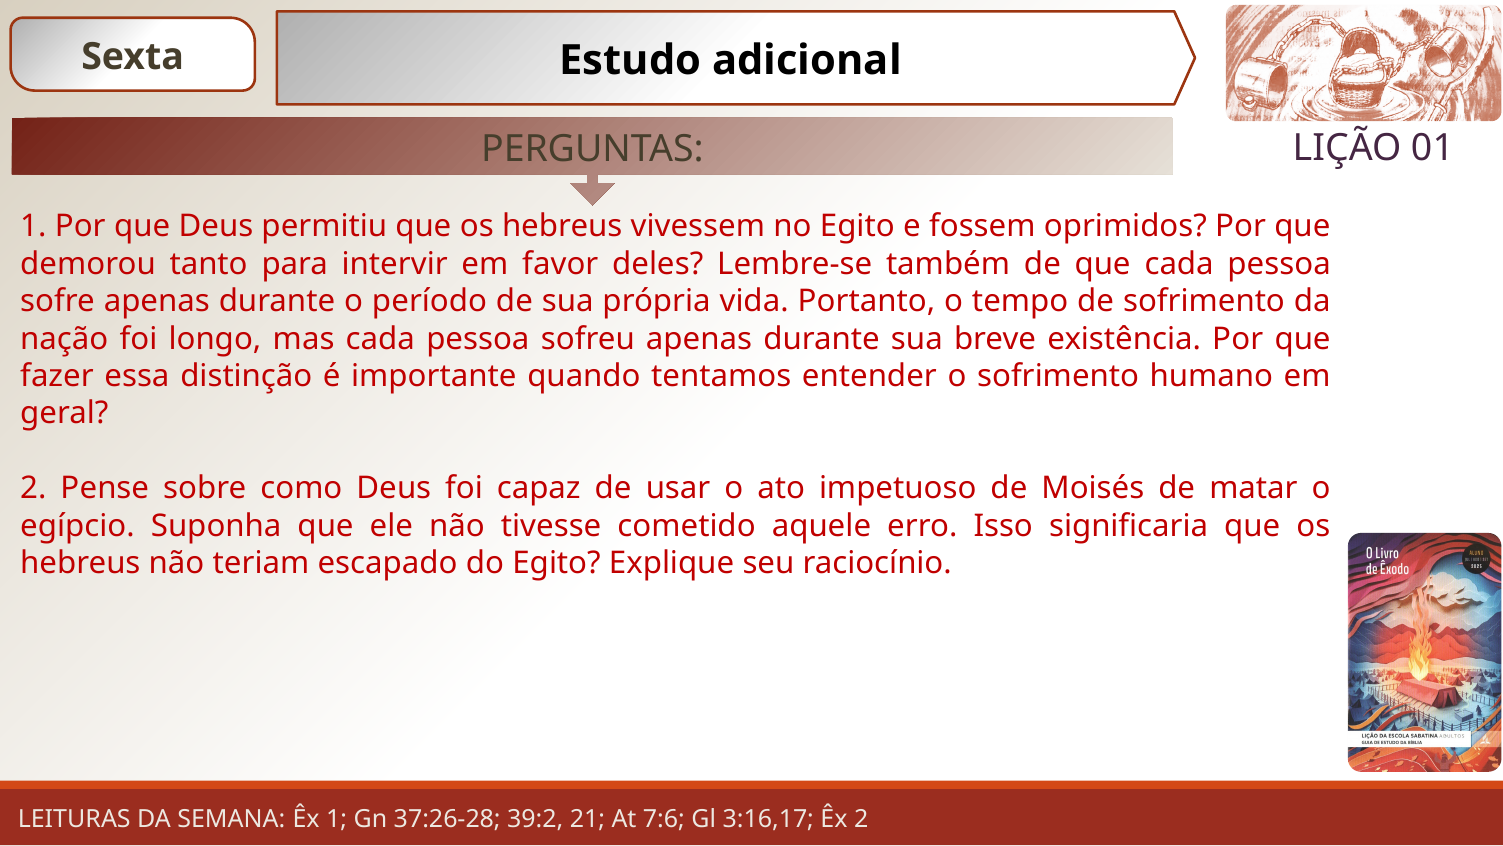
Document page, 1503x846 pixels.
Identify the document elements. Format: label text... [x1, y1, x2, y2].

text_box LEITURAS DA SEMANA: Êx 1; Gn 37:26-28; 39:2, 21; At 7:6; Gl 3:16,17; Êx 2 [3, 794, 1421, 840]
picture [1347, 532, 1502, 773]
text_box LIÇÃO 01 [1278, 130, 1470, 176]
text_box Estudo adicional [275, 10, 1197, 106]
text_box 1. Por que Deus permitiu que os hebreus vivessem no Egito e fossem oprimidos? Por que demorou tanto para intervir em favor deles? Lembre-se também de que cada pessoa sofre apenas durante o período de sua própria vida. Portanto, o tempo de sofrimento da nação foi longo, mas cada pessoa sofreu apenas durante sua breve existência. Por que fazer essa distinção é importante quando tentamos entender o sofrimento humano em geral? 2. Pense sobre como Deus foi capaz de usar o ato impetuoso de Moisés de matar o egípcio. Suponha que ele não tivesse cometido aquele erro. Isso significaria que os hebreus não teriam escapado do Egito? Explique seu raciocínio. [5, 198, 1348, 588]
text_box Sexta [9, 16, 257, 92]
text_box PERGUNTAS: [10, 116, 1174, 207]
picture [1225, 4, 1502, 122]
